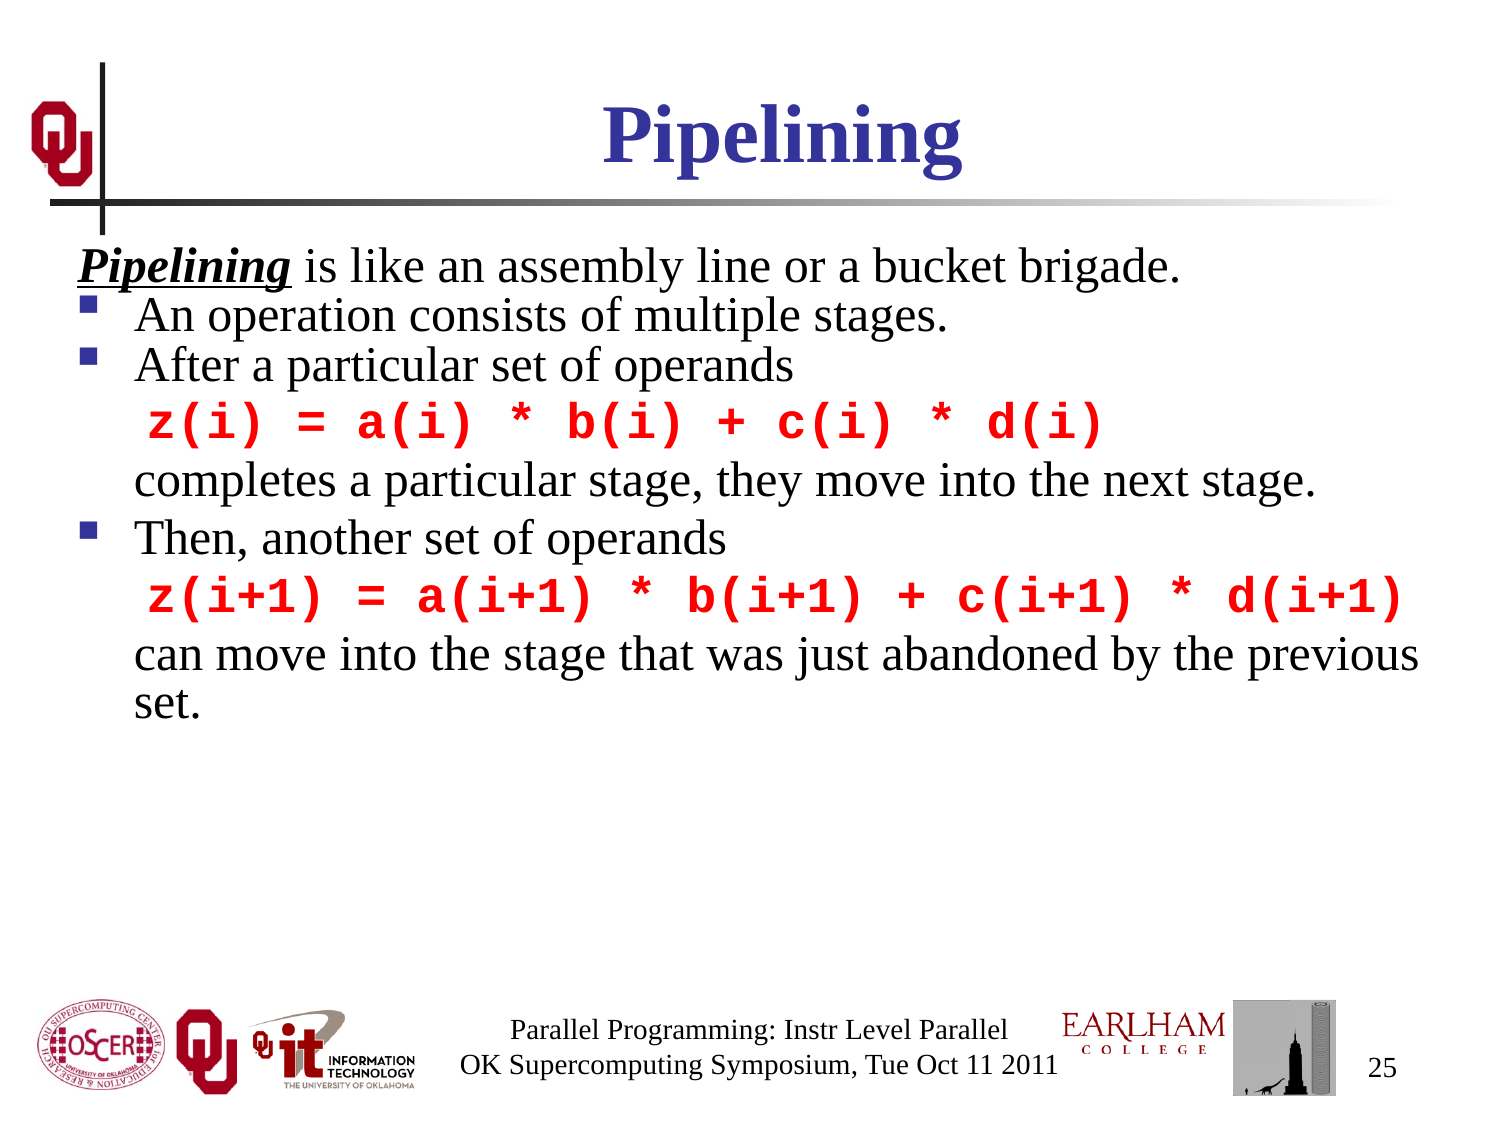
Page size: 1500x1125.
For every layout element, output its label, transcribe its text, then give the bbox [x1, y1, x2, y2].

picture [1241, 1091, 1336, 1096]
picture [37, 999, 165, 1090]
picture [174, 1038, 425, 1099]
list Pipelining is like an assembly line or a bucket brigade. An operation consists of multiple stages. After a particular set of operands z(i) = a(i) * b(i) + c(i) * d(i) completes a particular stage, they move into the next stage. Then, another set of operands z(i+1) = a(i+1) * b(i+1) + c(i+1) * d(i+1) can move into the stage that was just abandoned by the previous set. [62, 224, 1463, 1038]
picture [1088, 1038, 1199, 1054]
picture [29, 99, 94, 189]
footer Parallel Programming: Instr Level Parallel OK Supercomputing Symposium, Tue Oct 11 2011 [431, 1012, 1088, 1088]
slide_number 25 [1199, 1015, 1413, 1091]
title Pipelining [124, 74, 1442, 187]
